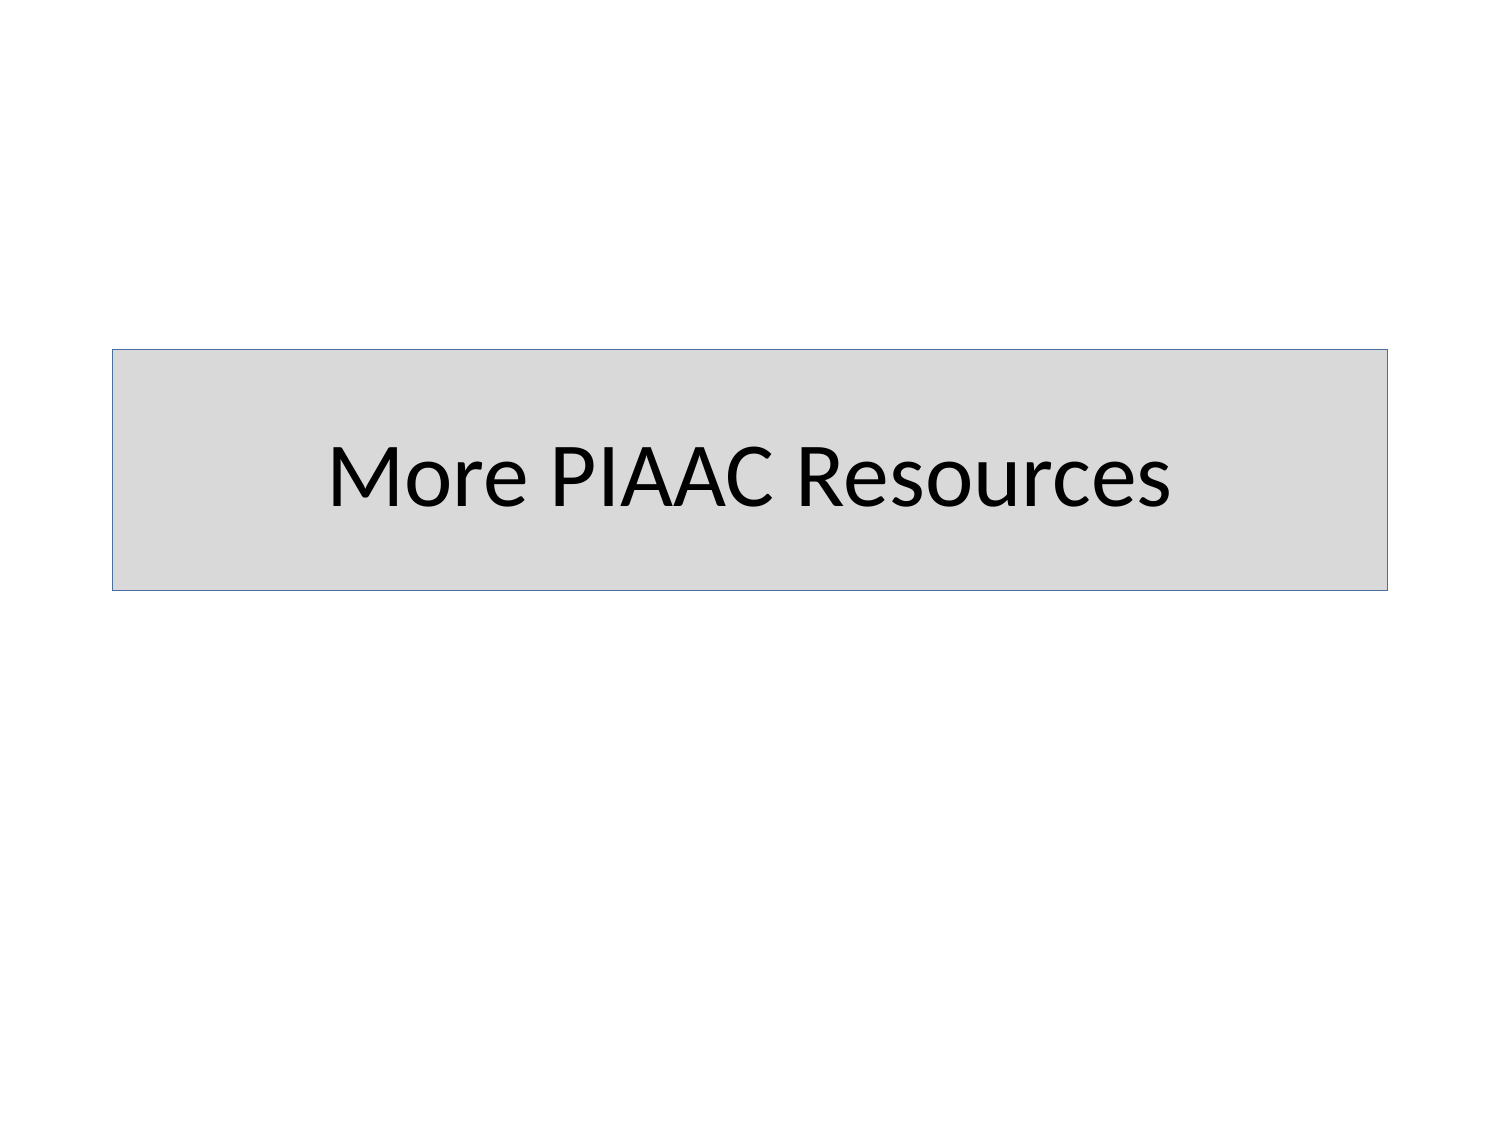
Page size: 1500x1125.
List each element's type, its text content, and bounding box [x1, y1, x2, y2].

title More PIAAC Resources [112, 349, 1388, 591]
